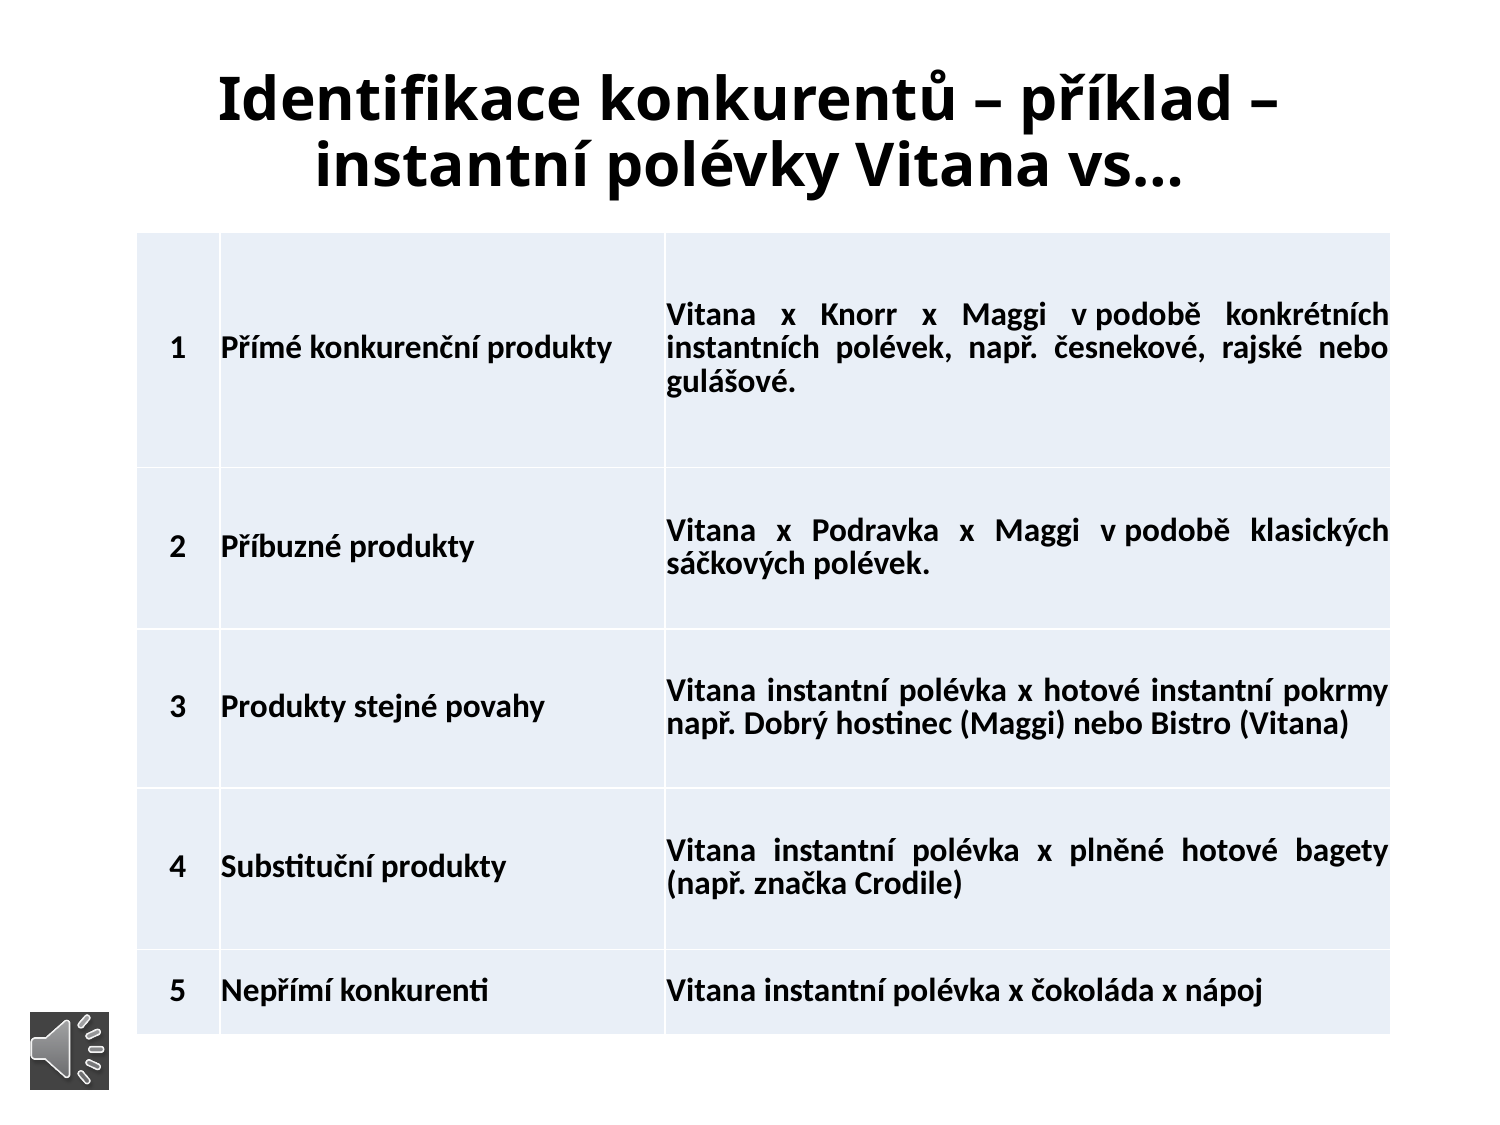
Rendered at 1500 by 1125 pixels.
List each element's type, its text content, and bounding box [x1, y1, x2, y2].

table_header 1 [137, 233, 219, 467]
table_cell 2 [137, 468, 219, 628]
table_header Vitana x Knorr x Maggi v podobě konkrétních instantních polévek, např. česnekové, rajské nebo gulášové. [666, 233, 1390, 467]
table_cell Vitana x Podravka x Maggi v podobě klasických sáčkových polévek. [666, 468, 1390, 628]
table_cell Vitana instantní polévka x hotové instantní pokrmy např. Dobrý hostinec (Maggi) nebo Bistro (Vitana) [666, 630, 1390, 787]
table_cell 3 [137, 630, 219, 787]
title Identifikace konkurentů – příklad – instantní polévky Vitana vs… [103, 59, 1397, 208]
table_header Přímé konkurenční produkty [221, 233, 664, 467]
table_cell Příbuzné produkty [221, 468, 664, 628]
table_cell 4 [137, 789, 219, 949]
table_cell Nepřímí konkurenti [221, 950, 664, 1034]
table_cell Vitana instantní polévka x čokoláda x nápoj [666, 950, 1390, 1034]
picture [29, 1011, 110, 1092]
table_cell Produkty stejné povahy [221, 630, 664, 787]
table_cell Substituční produkty [221, 789, 664, 949]
table_cell 5 [137, 950, 219, 1034]
table_cell Vitana instantní polévka x plněné hotové bagety (např. značka Crodile) [666, 789, 1390, 949]
